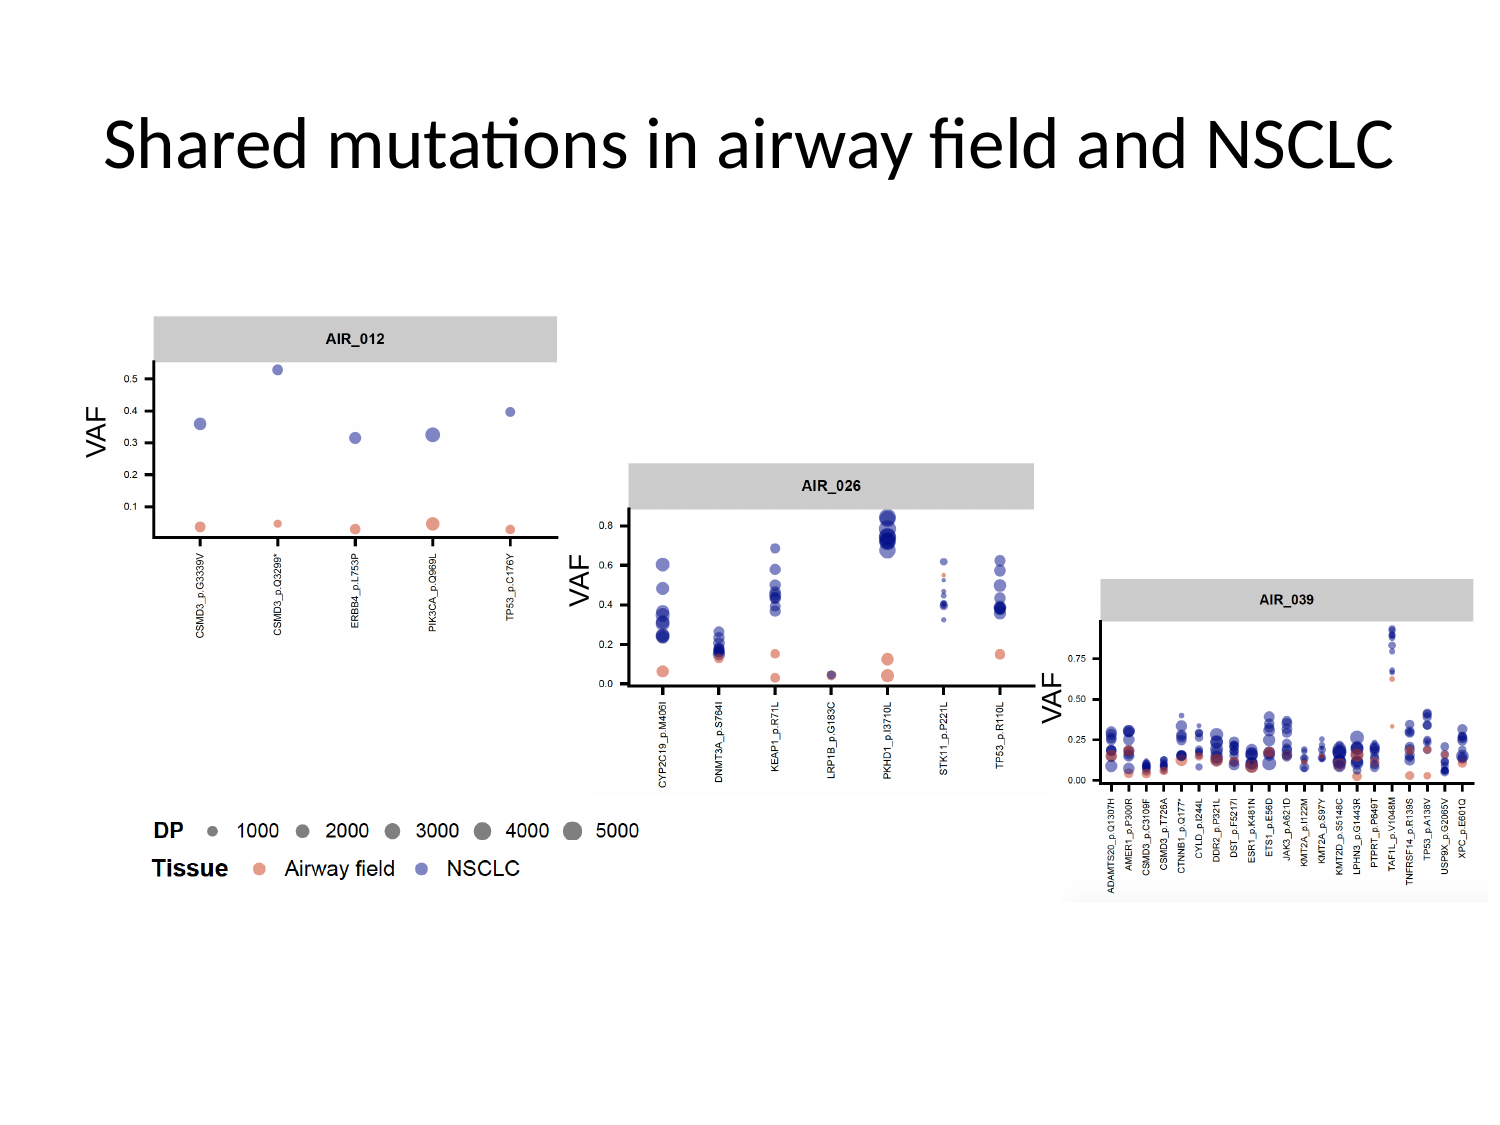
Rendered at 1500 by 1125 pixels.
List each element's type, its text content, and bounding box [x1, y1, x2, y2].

text_box VAF [70, 358, 112, 474]
title Shared mutations in airway field and NSCLC [75, 45, 1425, 233]
picture [1062, 564, 1488, 902]
picture [134, 796, 661, 911]
picture [117, 303, 1051, 795]
